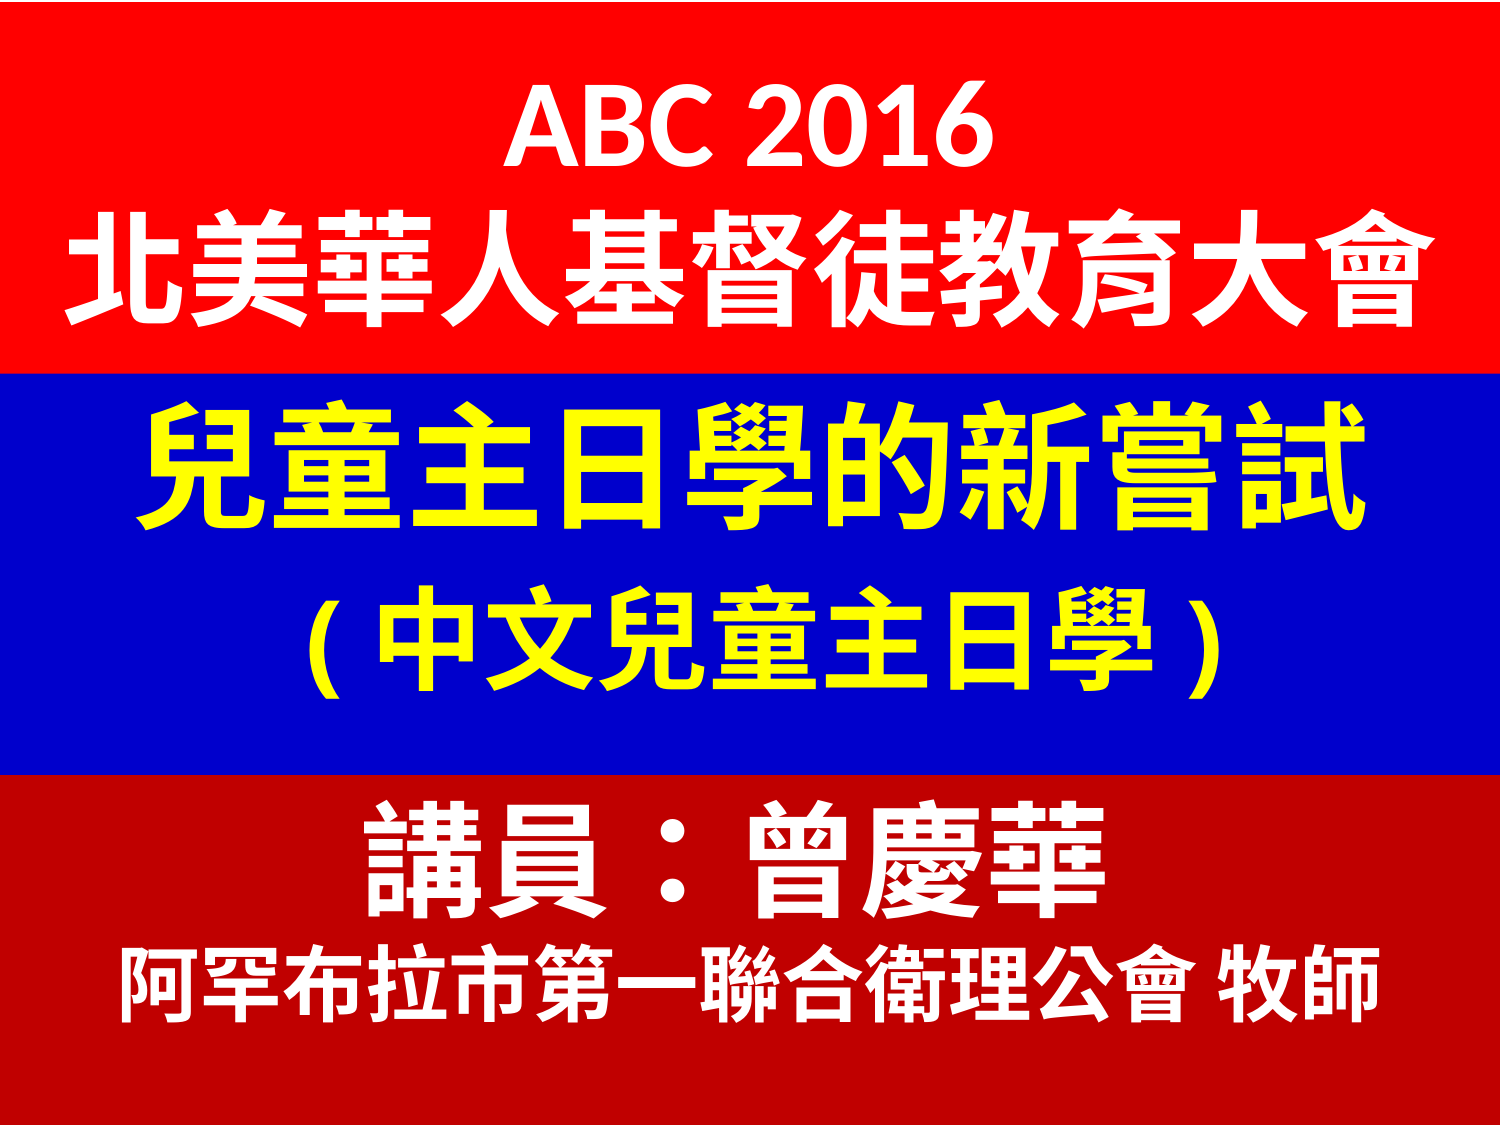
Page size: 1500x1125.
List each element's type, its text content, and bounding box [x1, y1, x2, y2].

subtitle 兒童主日學的新嘗試 (中文兒童主日學) [0, 373, 1500, 775]
text_box 講員：曾慶華 阿罕布拉市第一聯合衛理公會 牧師 [0, 775, 1500, 1125]
title ABC 2016 北美華人基督徒教育大會 [0, 2, 1500, 373]
